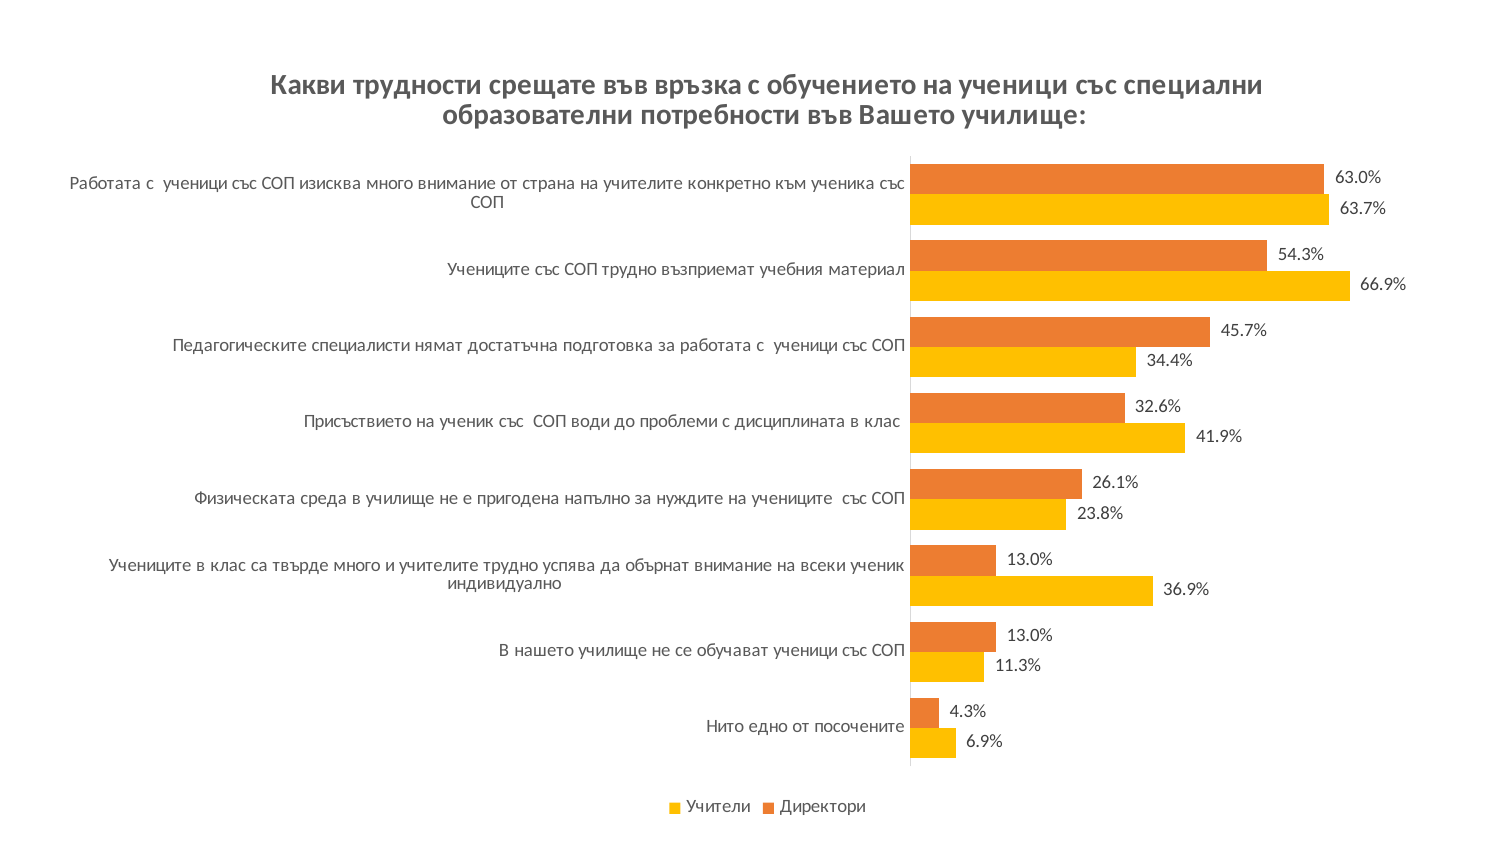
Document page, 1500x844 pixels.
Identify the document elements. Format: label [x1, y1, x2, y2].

chart [69, 39, 1464, 824]
